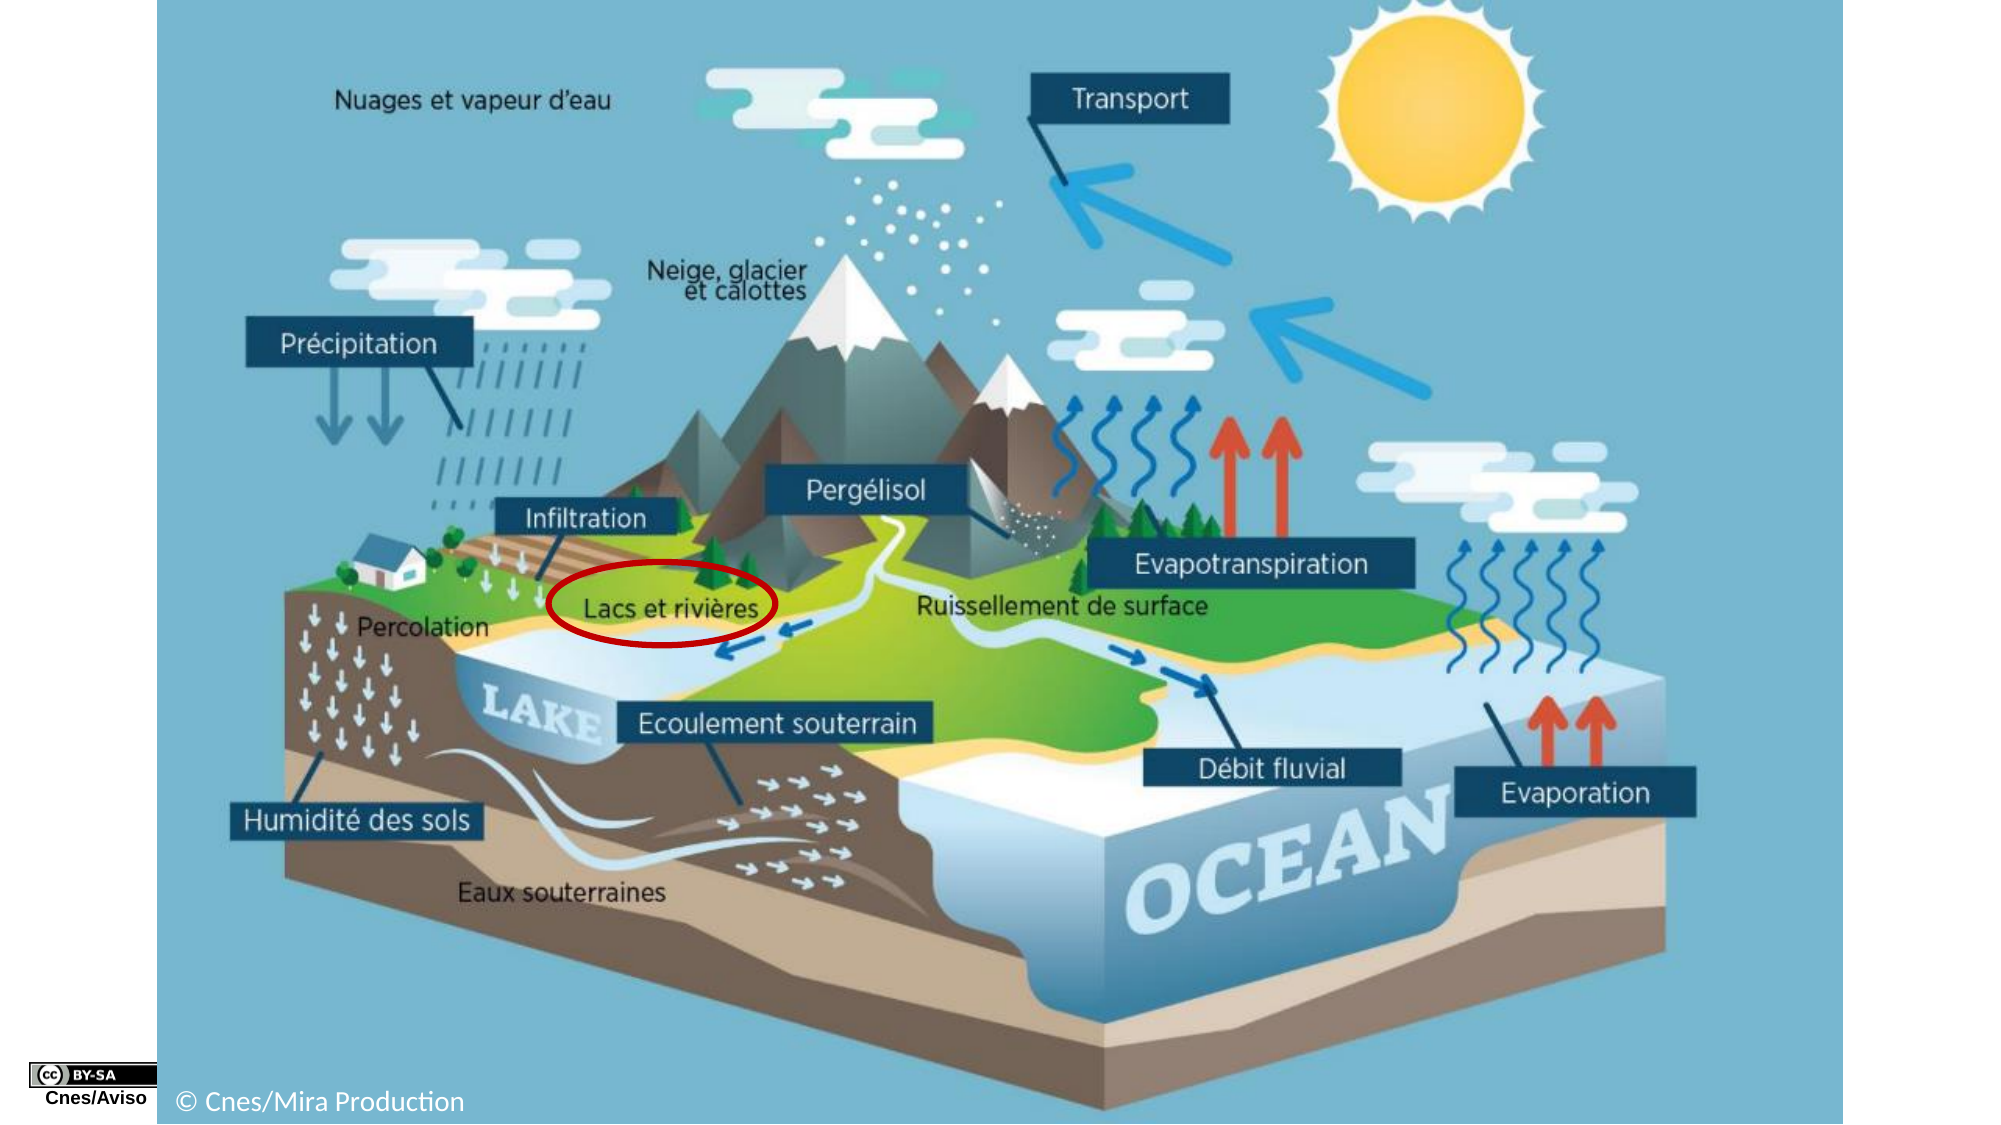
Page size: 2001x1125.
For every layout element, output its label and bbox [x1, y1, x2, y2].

picture [29, 1062, 157, 1088]
text_box [157, 0, 1843, 1125]
